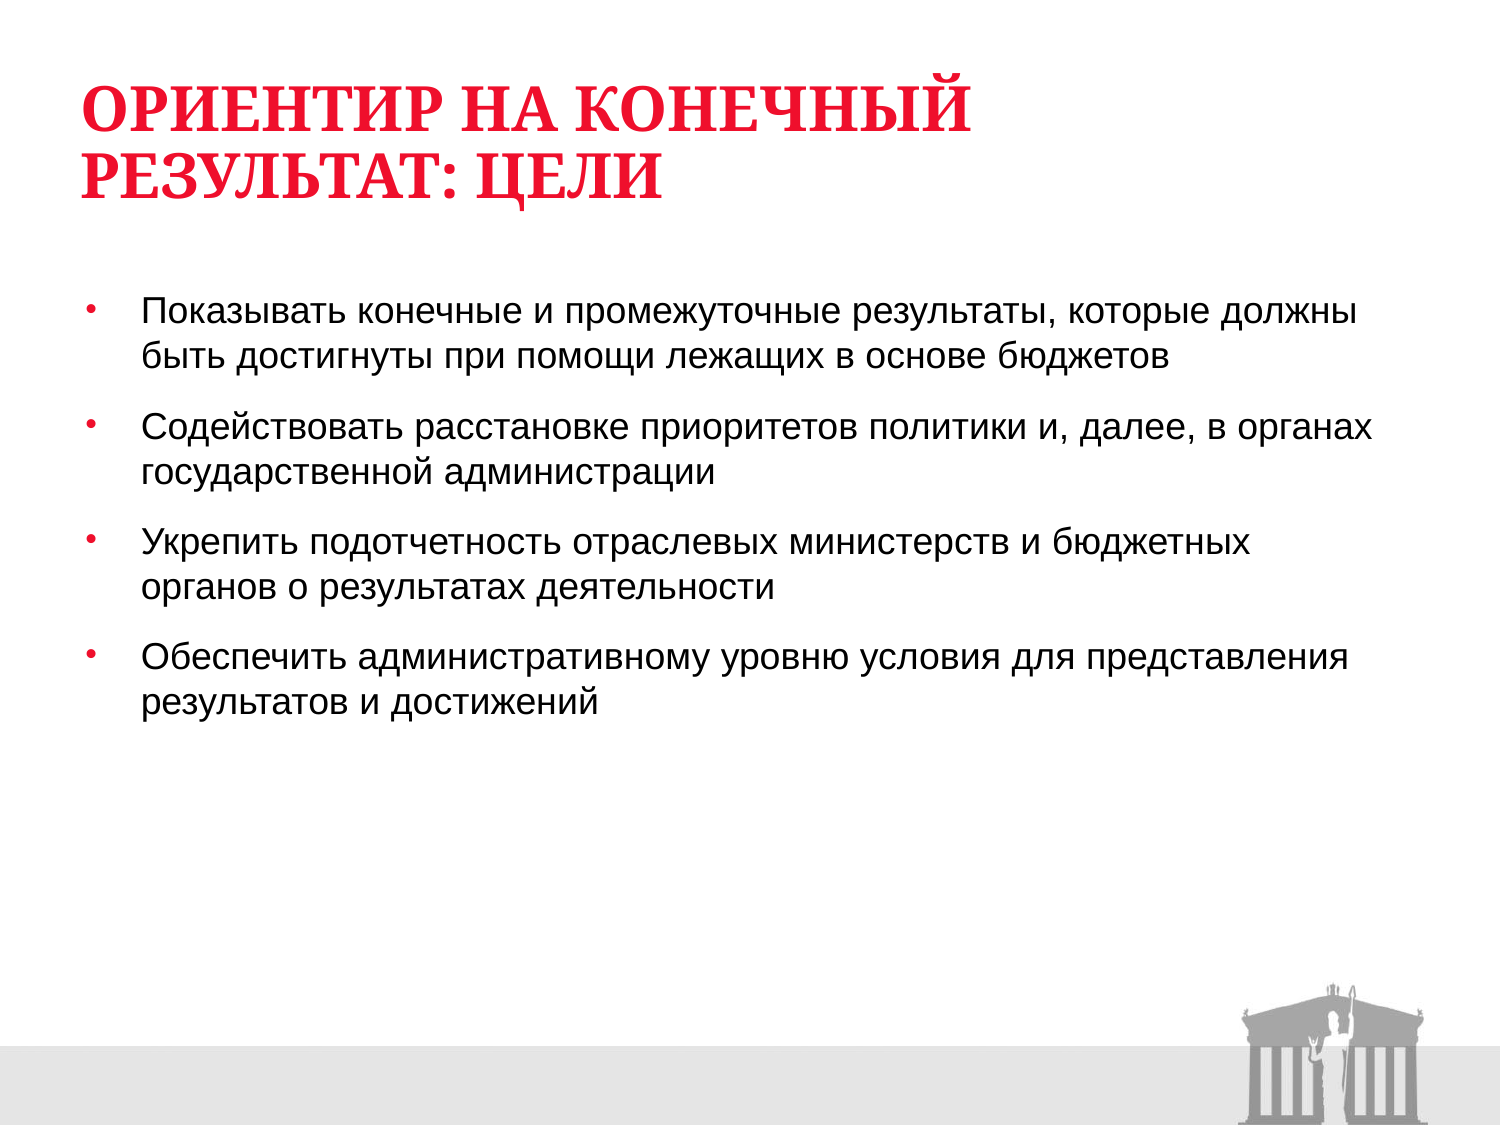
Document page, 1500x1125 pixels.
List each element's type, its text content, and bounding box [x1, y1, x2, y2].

list Показывать конечные и промежуточные результаты, которые должны быть достигнуты при помощи лежащих в основе бюджетов Содействовать расстановке приоритетов политики и, далее, в органах государственной администрации Укрепить подотчетность отраслевых министерств и бюджетных органов о результатах деятельности Обеспечить административному уровню условия для представления результатов и достижений [69, 278, 1413, 963]
title Ориентир на конечный результат: Цели [64, 66, 1329, 220]
picture [0, 0, 1500, 1125]
